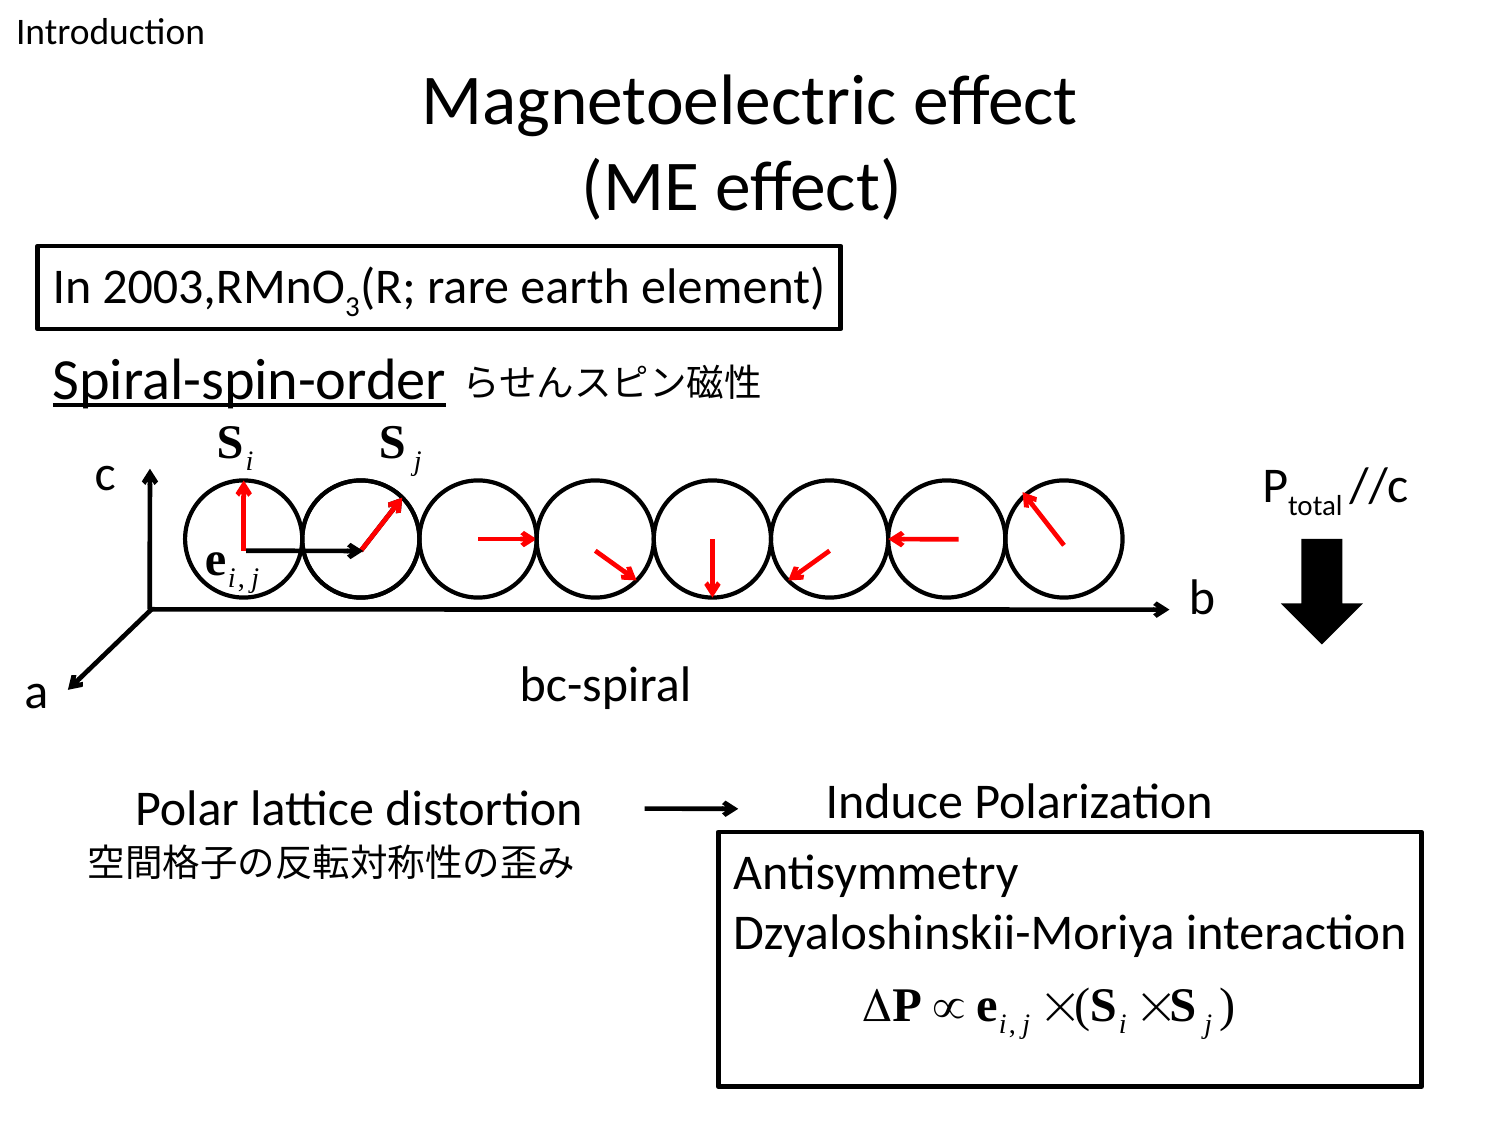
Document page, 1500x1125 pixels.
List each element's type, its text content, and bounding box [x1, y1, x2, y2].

text_box [534, 478, 654, 600]
text_box [272, 559, 301, 593]
text_box Polar lattice distortion [120, 767, 598, 843]
text_box Antisymmetry Dzyaloshinskii-Moriya interaction [718, 831, 1422, 1087]
text_box [768, 478, 888, 600]
text_box [246, 483, 305, 548]
text_box a [9, 650, 64, 726]
text_box 空間格子の反転対称性の歪み [72, 831, 591, 892]
text_box [1278, 536, 1365, 647]
text_box [651, 478, 771, 600]
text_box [1016, 497, 1071, 540]
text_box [67, 609, 152, 691]
text_box Spiral-spin-order [38, 333, 462, 419]
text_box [855, 972, 1243, 1050]
title Magnetoelectric effect (ME effect) [75, 45, 1425, 233]
text_box [302, 478, 409, 548]
text_box [183, 549, 193, 573]
text_box [420, 478, 537, 600]
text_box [210, 409, 264, 483]
text_box In 2003,RMnO3(R; rare earth element) [37, 246, 841, 329]
text_box [183, 489, 241, 537]
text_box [787, 550, 830, 581]
text_box Introduction [1, 0, 221, 60]
text_box [1003, 478, 1125, 600]
text_box [886, 478, 1005, 600]
text_box c [79, 433, 131, 509]
text_box b [1174, 557, 1231, 632]
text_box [594, 550, 637, 581]
text_box bc-spiral [504, 644, 707, 720]
text_box らせんスピン磁性 [447, 351, 777, 412]
text_box Ptotal //c [1247, 445, 1424, 529]
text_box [372, 409, 434, 488]
text_box [303, 509, 422, 600]
text_box Induce Polarization [810, 761, 1228, 831]
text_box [198, 527, 268, 605]
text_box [354, 503, 409, 546]
